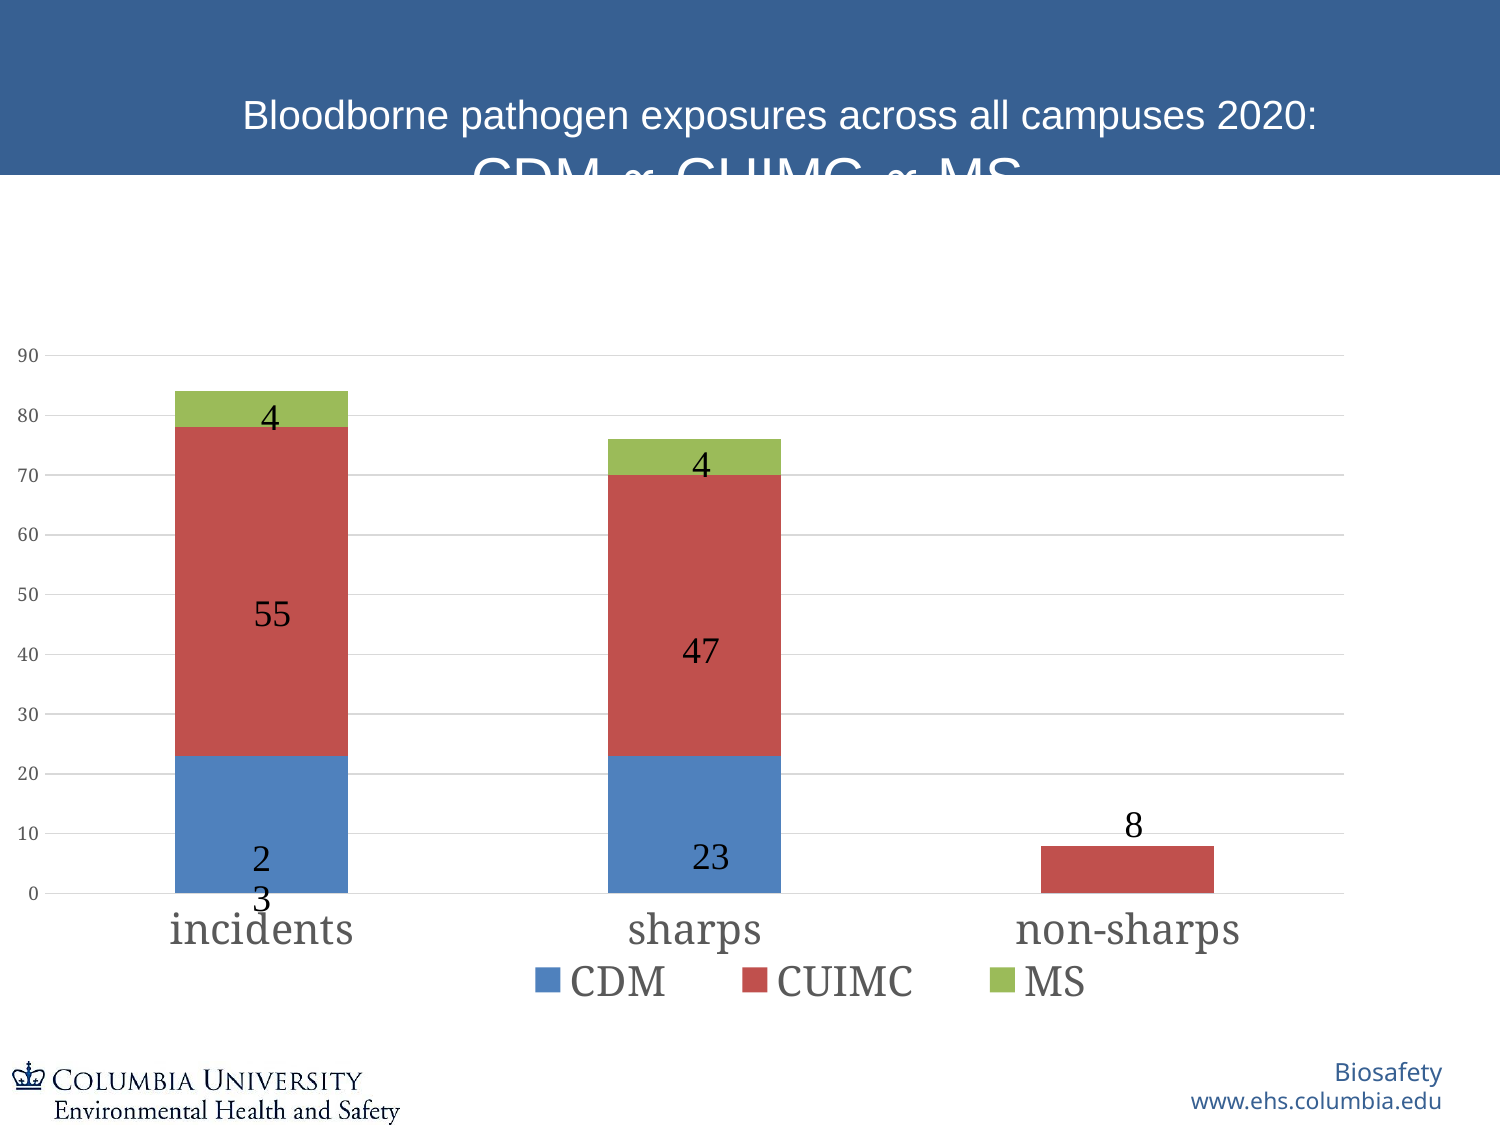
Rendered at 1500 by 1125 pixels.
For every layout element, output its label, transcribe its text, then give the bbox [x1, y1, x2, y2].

picture [12, 1061, 400, 1125]
title Bloodborne pathogen exposures across all campuses 2020: CDM ∝ CUIMC ∝ MS [13, 62, 1484, 289]
chart [11, 287, 1367, 1026]
